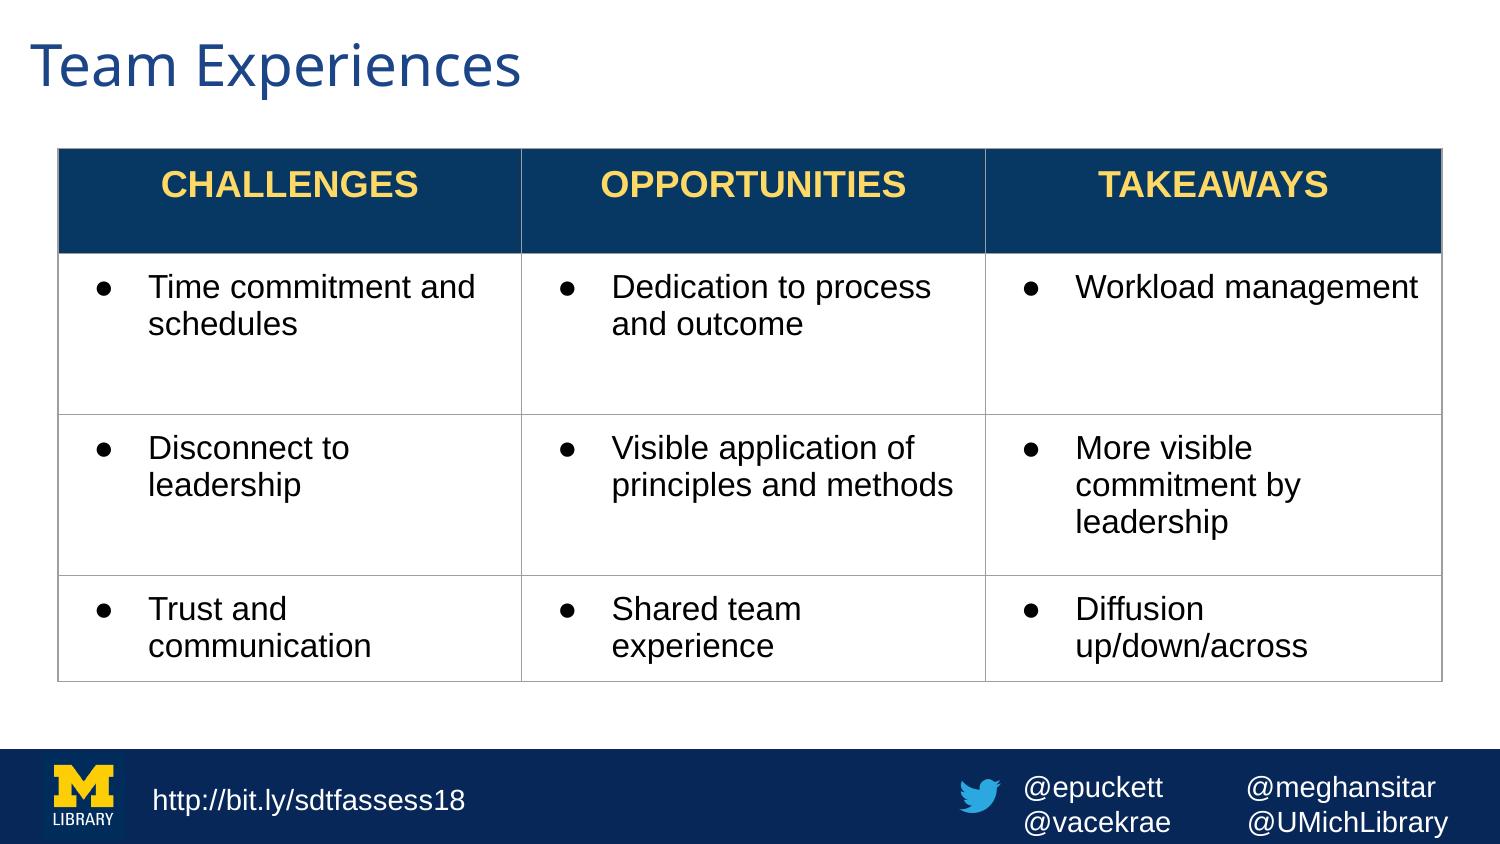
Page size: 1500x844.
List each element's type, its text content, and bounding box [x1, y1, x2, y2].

table_cell Workload management [986, 254, 1441, 414]
table_cell Diffusion up/down/across [986, 576, 1441, 681]
table_cell Dedication to process and outcome [522, 254, 985, 414]
title Team Experiences [15, 12, 1480, 105]
table_cell More visible commitment by leadership [986, 415, 1441, 575]
table_cell Disconnect to leadership [59, 415, 521, 575]
table_cell Shared team experience [522, 576, 985, 681]
table_cell Time commitment and schedules [59, 254, 521, 414]
table_cell Trust and communication [59, 576, 521, 681]
text_box @epuckett @meghansitar @vacekrae @UMichLibrary [1007, 753, 1500, 844]
table_cell Visible application of principles and methods [522, 415, 985, 575]
table_header CHALLENGES [59, 149, 521, 253]
picture [0, 749, 1500, 844]
text_box http://bit.ly/sdtfassess18 [137, 753, 630, 844]
table_header TAKEAWAYS [986, 149, 1441, 253]
table_header OPPORTUNITIES [522, 149, 985, 253]
